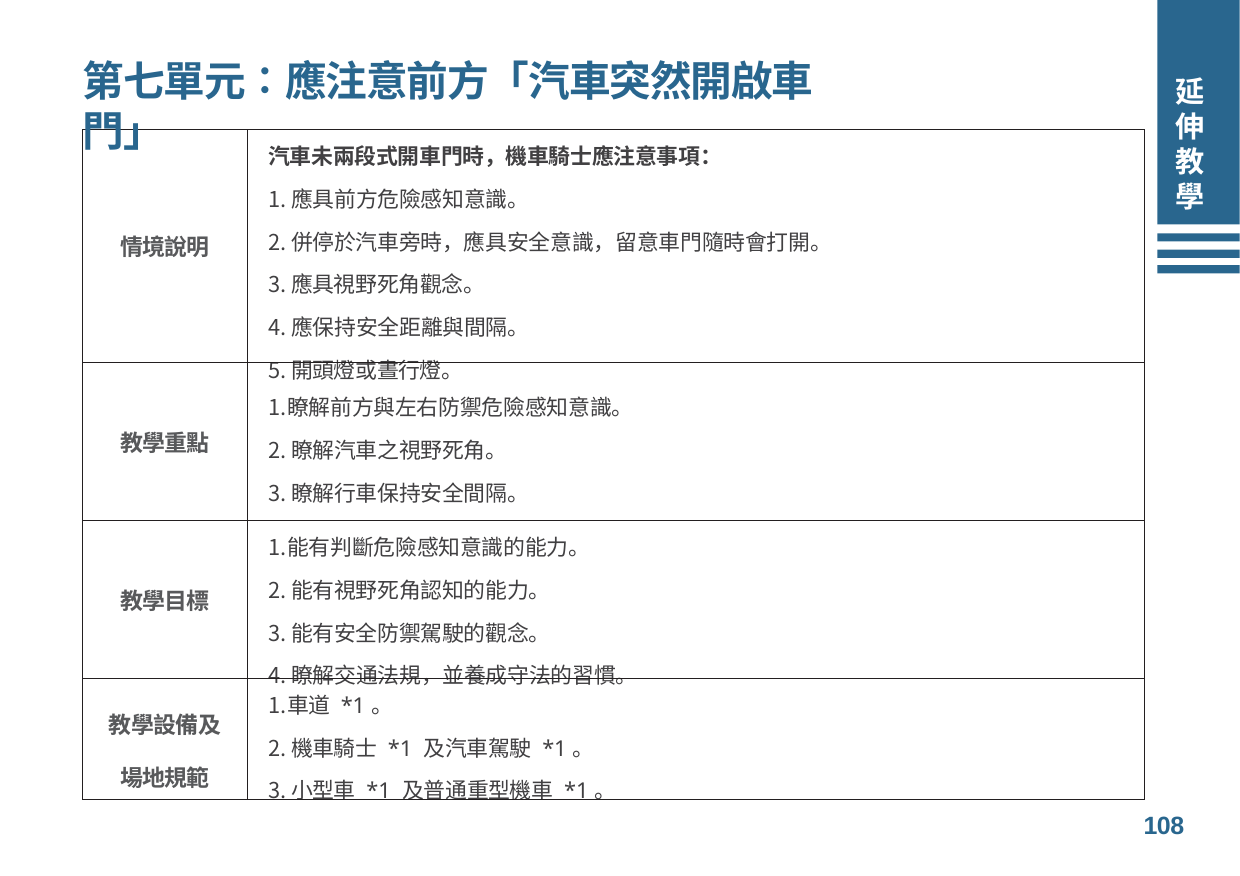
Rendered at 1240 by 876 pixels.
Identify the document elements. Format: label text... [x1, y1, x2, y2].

table_cell 教學目標 [83, 521, 247, 678]
table_cell 能有判斷危險感知意識的能力。 能有視野死角認知的能力。 能有安全防禦駕駛的觀念。 瞭解交通法規，並養成守法的習慣。 [248, 521, 1144, 678]
table_cell 教學設備及場地規範 [83, 679, 247, 799]
table_cell 車道 *1。 機車騎士 *1 及汽車駕駛 *1。 小型車 *1 及普通重型機車 *1。 [248, 679, 1144, 799]
table_cell 教學重點 [83, 363, 247, 520]
table_header 汽車未兩段式開車門時，機車騎士應注意事項： 應具前方危險感知意識。 併停於汽車旁時，應具安全意識，留意車門隨時會打開。 應具視野死角觀念。 應保持安全距離與間隔。 開頭燈或晝行燈。 [248, 130, 1144, 362]
table_header 情境說明 [83, 201, 247, 362]
title 第七單元∶應注意前方「汽車突然開啟車門」 [80, 52, 888, 201]
text_box 108 [1141, 807, 1188, 840]
text_box 延伸教學 [1172, 71, 1207, 214]
table_cell 瞭解前方與左右防禦危險感知意識。 瞭解汽車之視野死角。 瞭解行車保持安全間隔。 [248, 363, 1144, 520]
